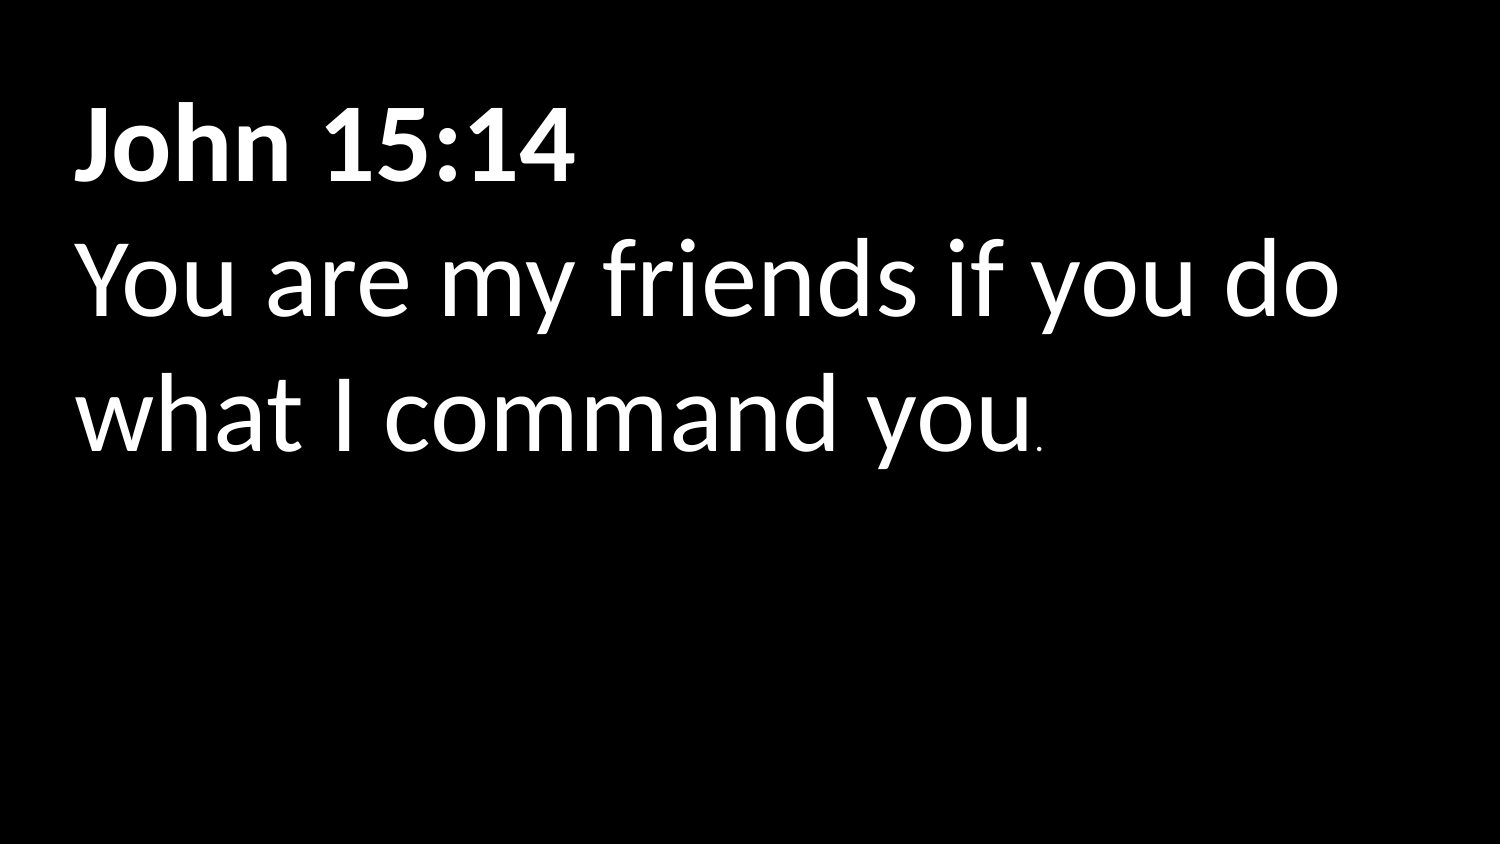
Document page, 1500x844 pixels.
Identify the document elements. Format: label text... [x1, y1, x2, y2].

text_box John 15:14 You are my friends if you do what I command you. [59, 61, 1434, 482]
